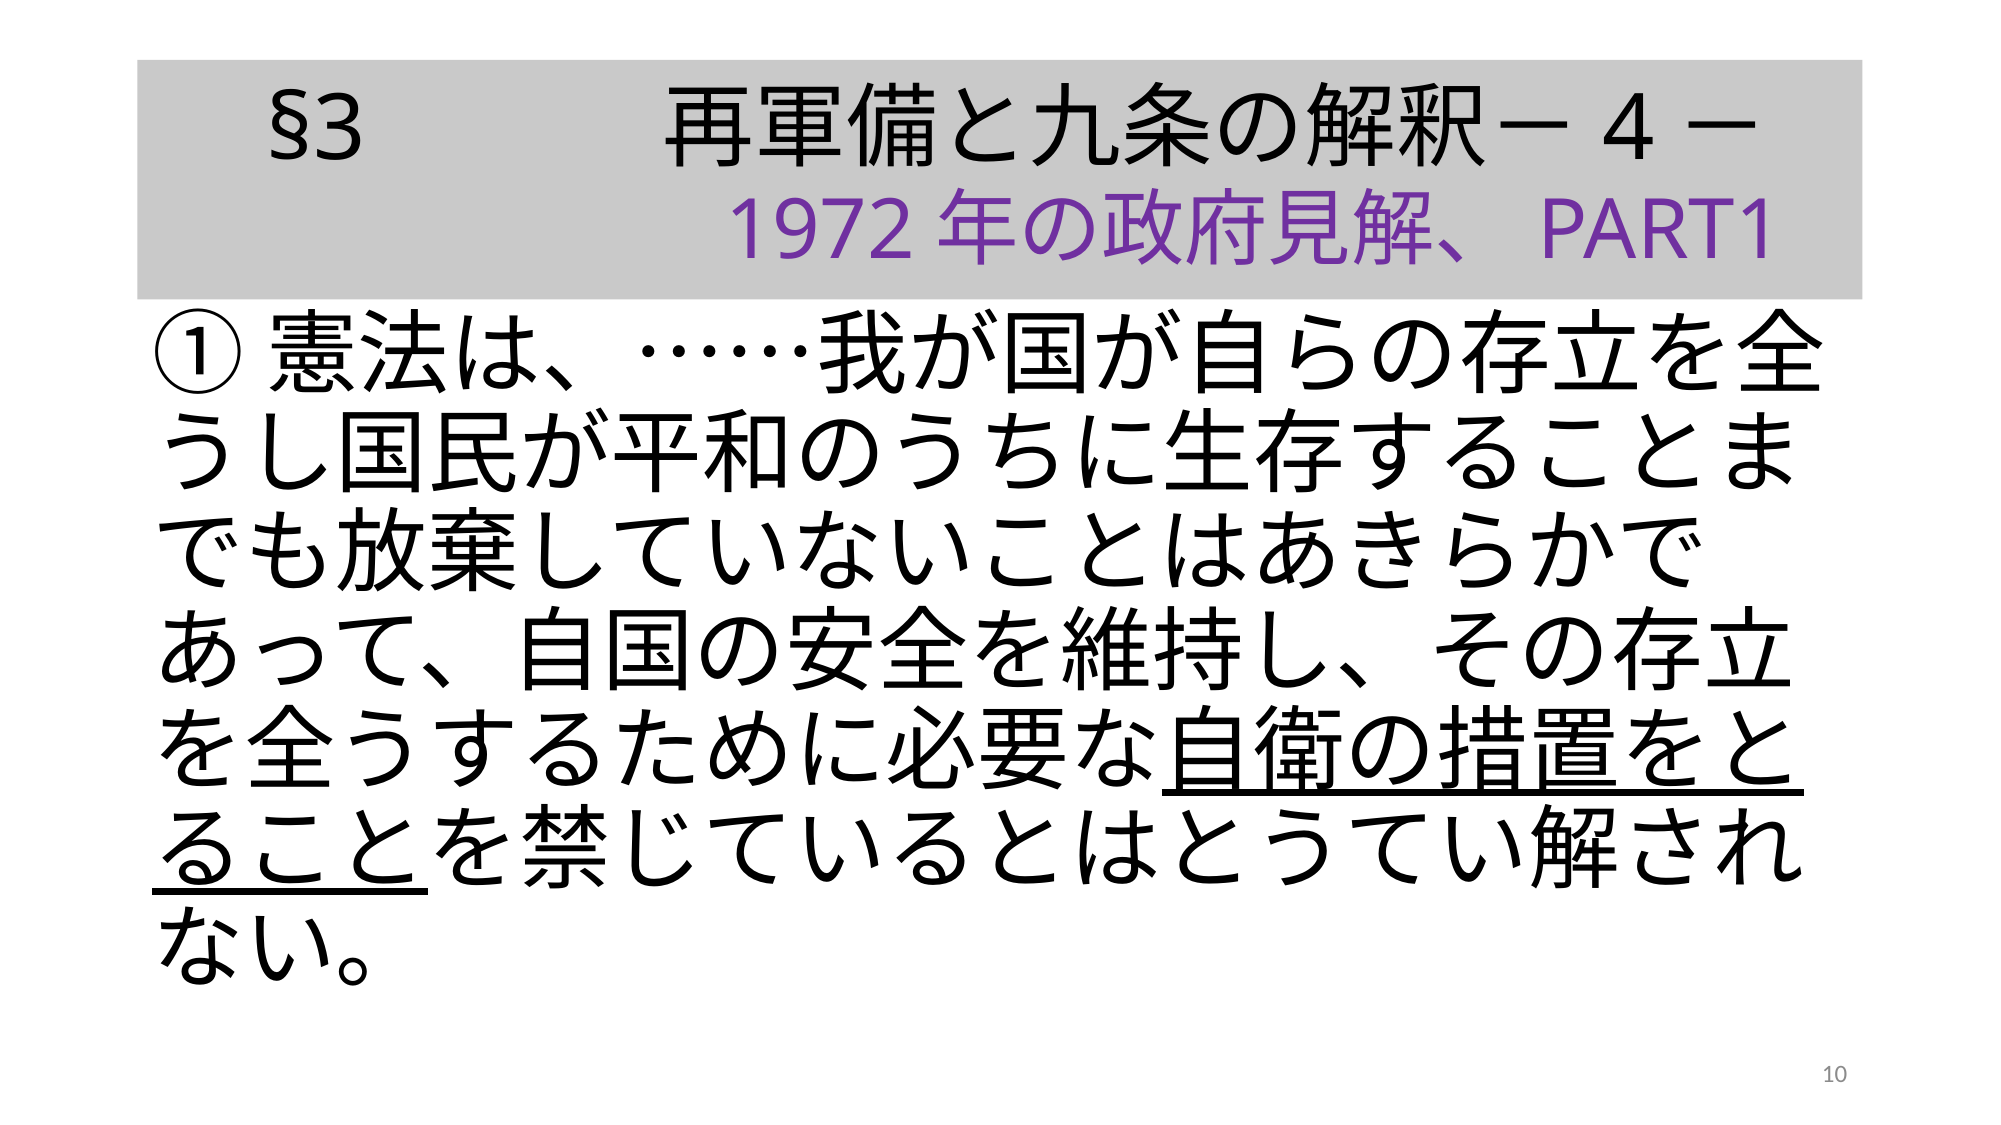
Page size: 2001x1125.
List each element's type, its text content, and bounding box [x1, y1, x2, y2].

list ①憲法は、……我が国が自らの存立を全うし国民が平和のうちに生存することまでも放棄していないことはあきらかであって、自国の安全を維持し、その存立を全うするために必要な自衛の措置をとることを禁じているとはとうてい解されない。 [137, 299, 1863, 1014]
slide_number 10 [1412, 1042, 1863, 1103]
title §3 再軍備と九条の解釈－4－ 1972年の政府見解、PART1 [137, 59, 1863, 299]
